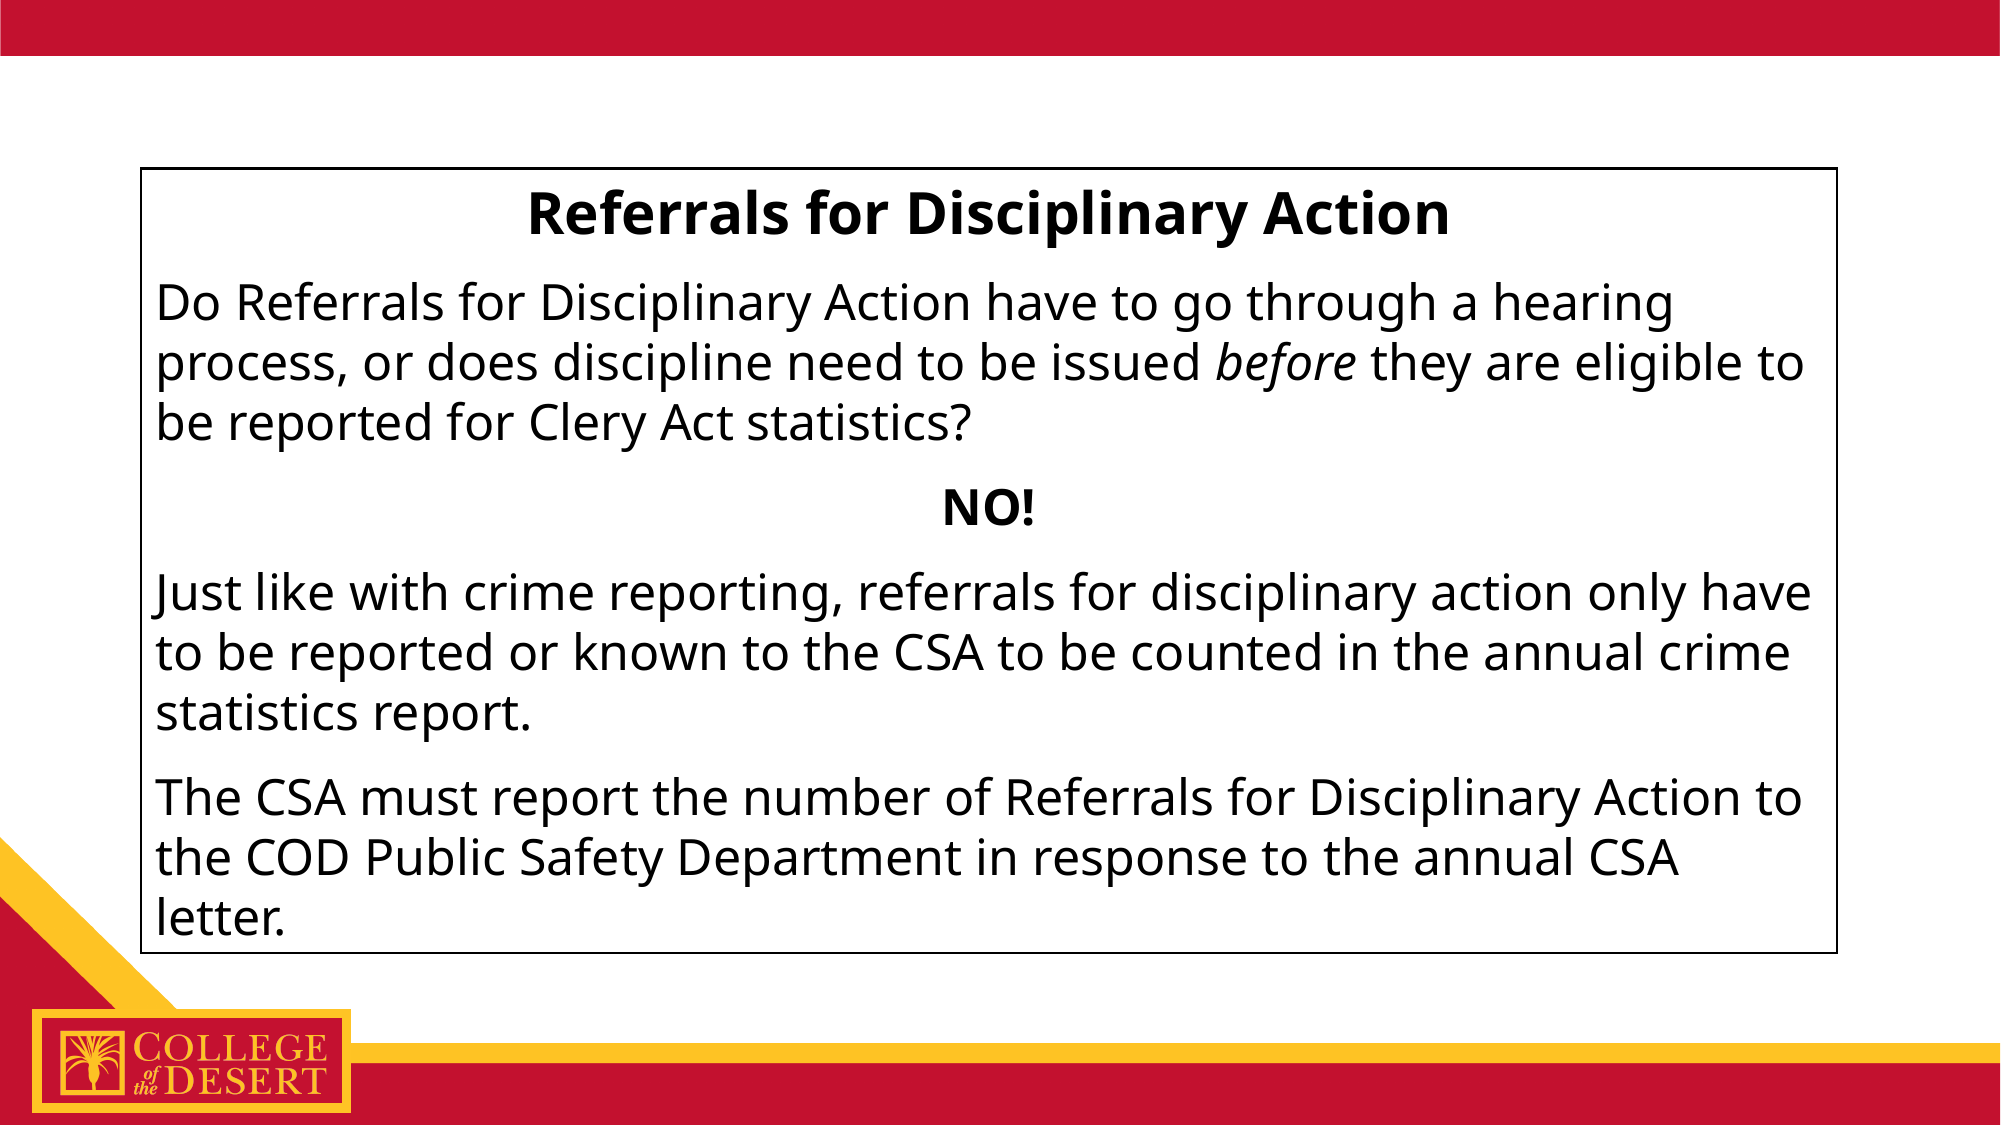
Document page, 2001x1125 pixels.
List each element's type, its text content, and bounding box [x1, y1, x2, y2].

picture [0, 696, 2001, 1125]
picture [0, 0, 2000, 56]
text_box Referrals for Disciplinary Action Do Referrals for Disciplinary Action have to go through a hearing process, or does discipline need to be issued before they are eligible to be reported for Clery Act statistics? NO! Just like with crime reporting, referrals for disciplinary action only have to be reported or known to the CSA to be counted in the annual crime statistics report. The CSA must report the number of Referrals for Disciplinary Action to the COD Public Safety Department in response to the annual CSA letter. [140, 167, 1838, 954]
